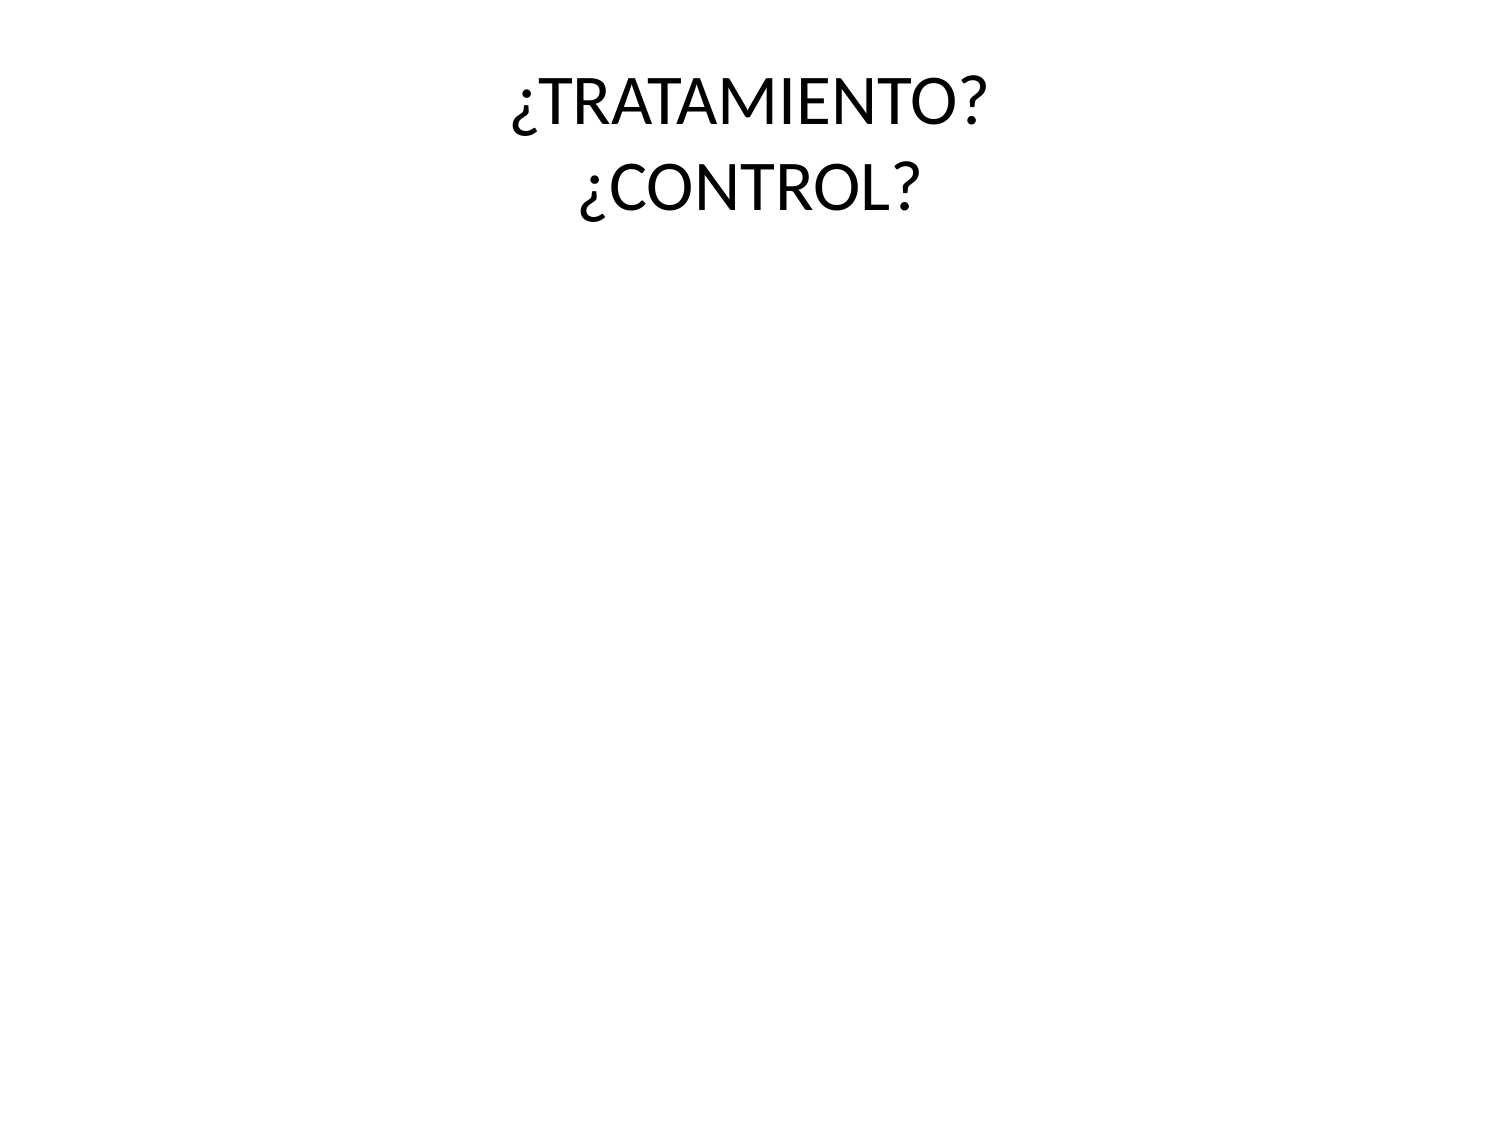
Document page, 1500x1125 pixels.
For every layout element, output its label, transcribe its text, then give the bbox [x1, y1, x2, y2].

title ¿TRATAMIENTO? ¿CONTROL? [75, 45, 1425, 233]
